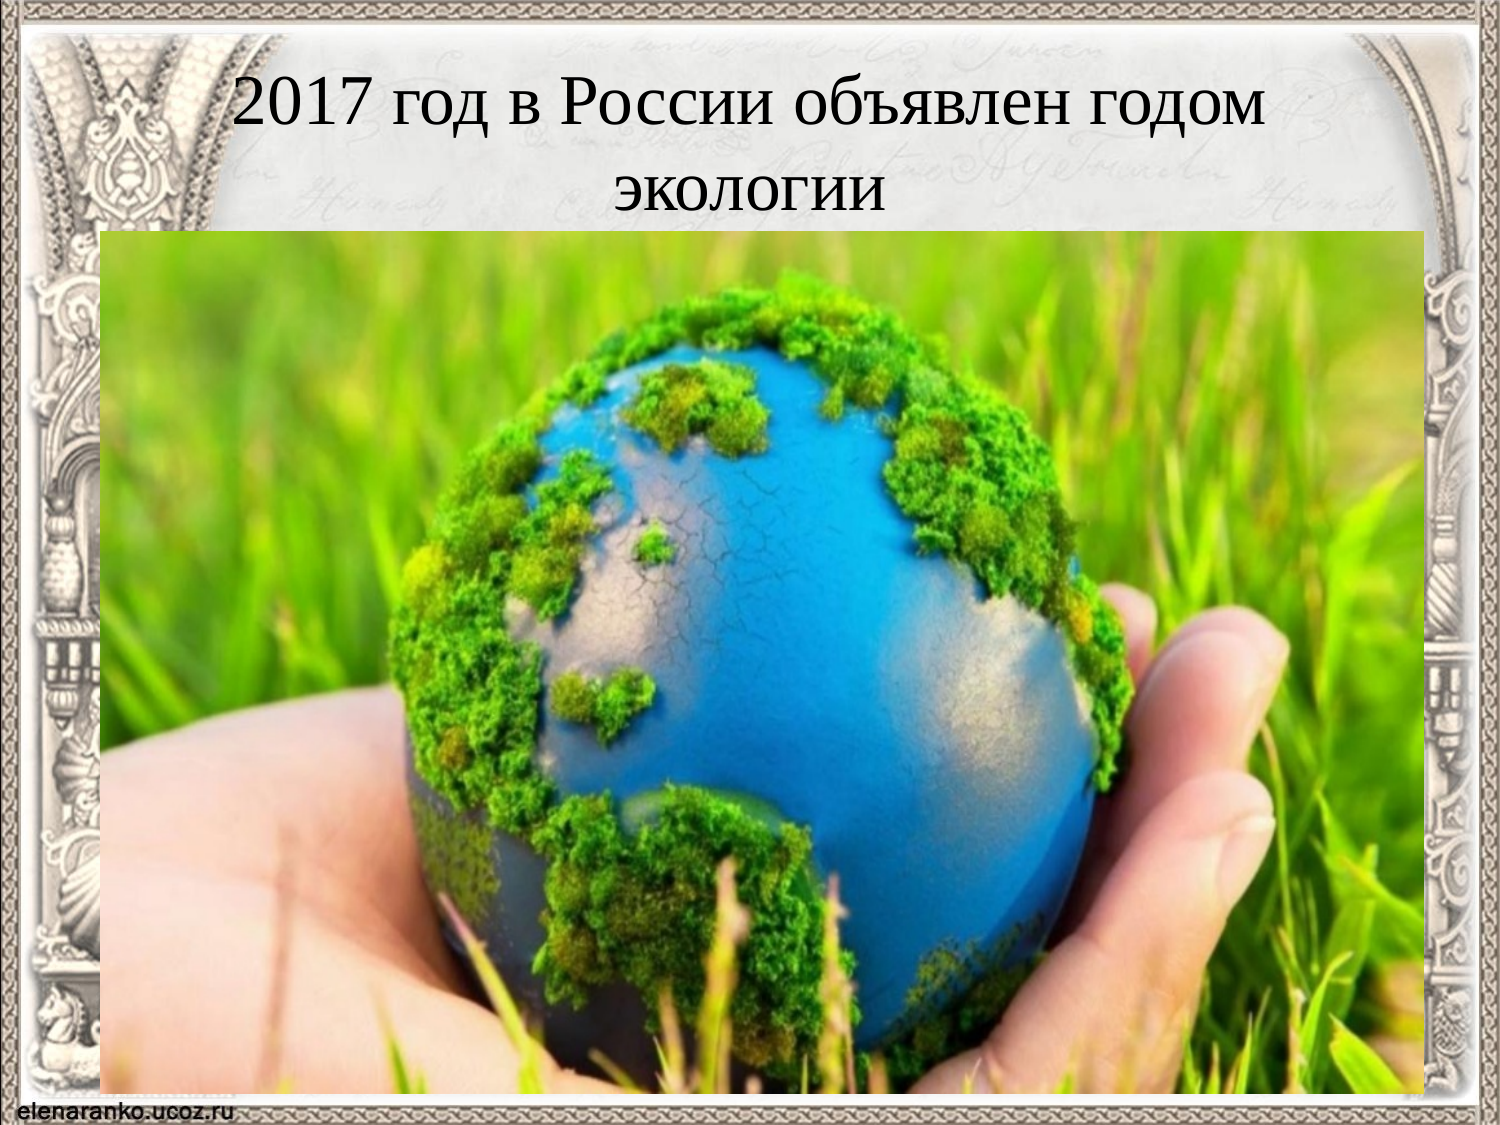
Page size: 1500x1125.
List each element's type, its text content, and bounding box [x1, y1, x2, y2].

title 2017 год в России объявлен годом экологии [75, 45, 1425, 233]
picture [0, 0, 1500, 1125]
